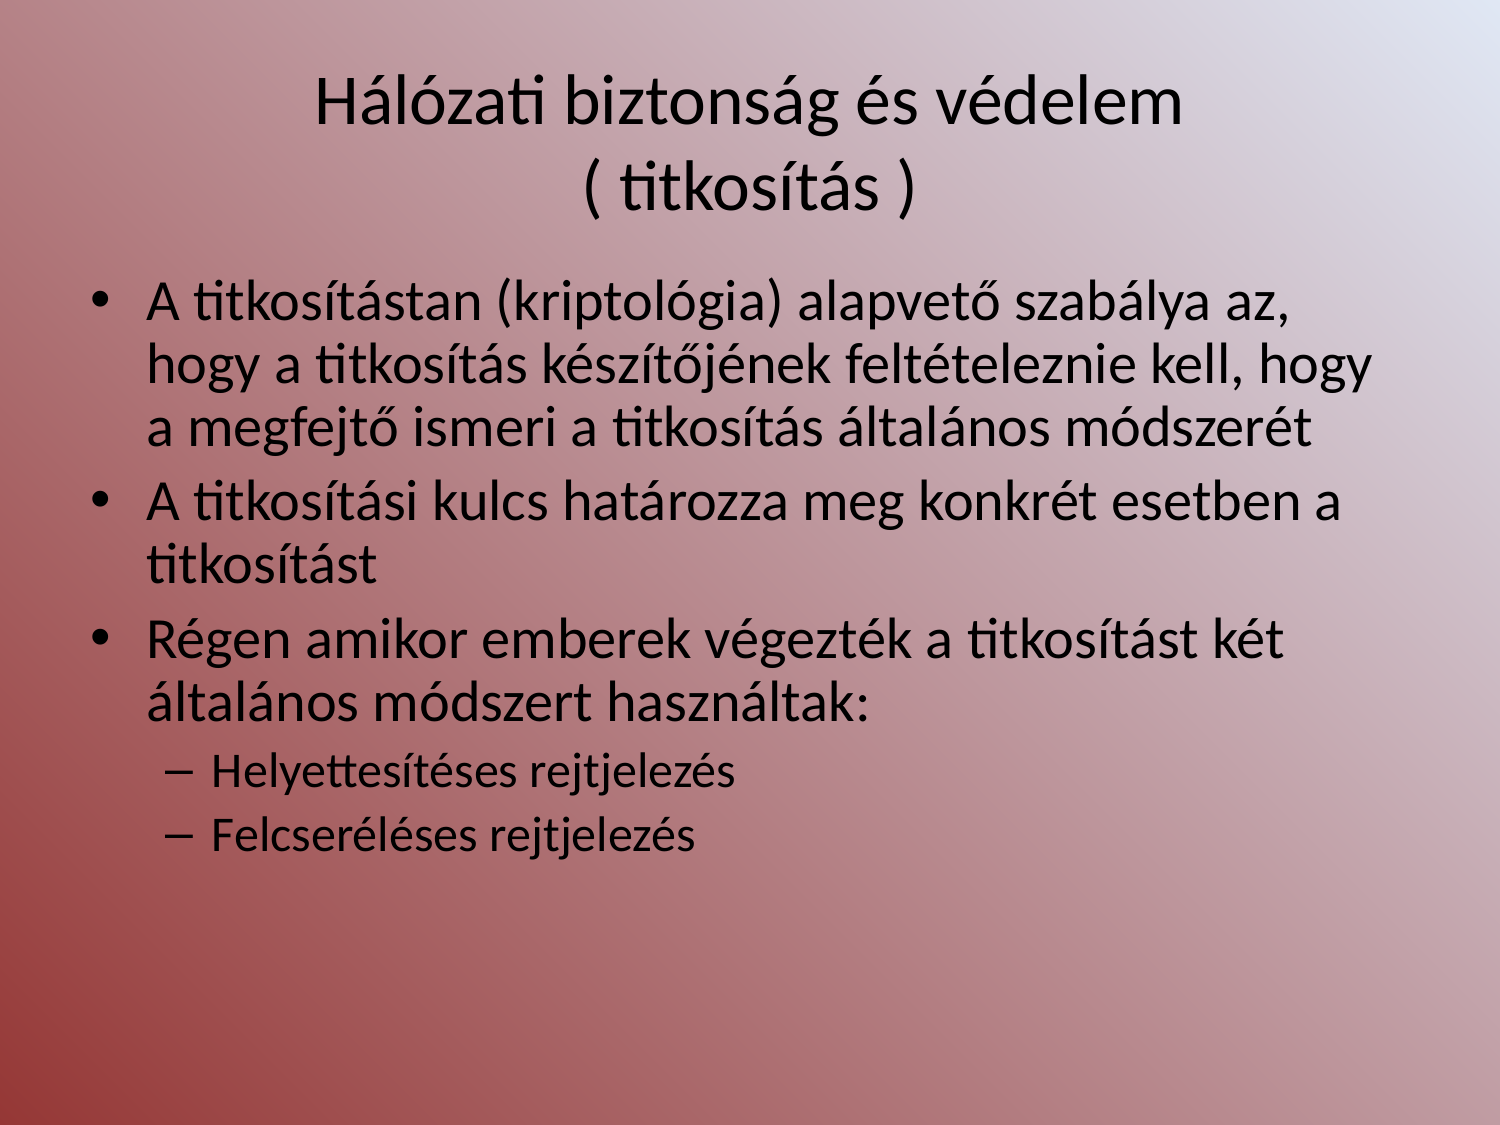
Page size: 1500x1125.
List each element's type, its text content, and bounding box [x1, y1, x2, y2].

title Hálózati biztonság és védelem ( titkosítás ) [75, 45, 1425, 233]
list A titkosítástan (kriptológia) alapvető szabálya az, hogy a titkosítás készítőjének feltételeznie kell, hogy a megfejtő ismeri a titkosítás általános módszerét A titkosítási kulcs határozza meg konkrét esetben a titkosítást Régen amikor emberek végezték a titkosítást két általános módszert használtak: Helyettesítéses rejtjelezés Felcseréléses rejtjelezés [75, 262, 1425, 1005]
